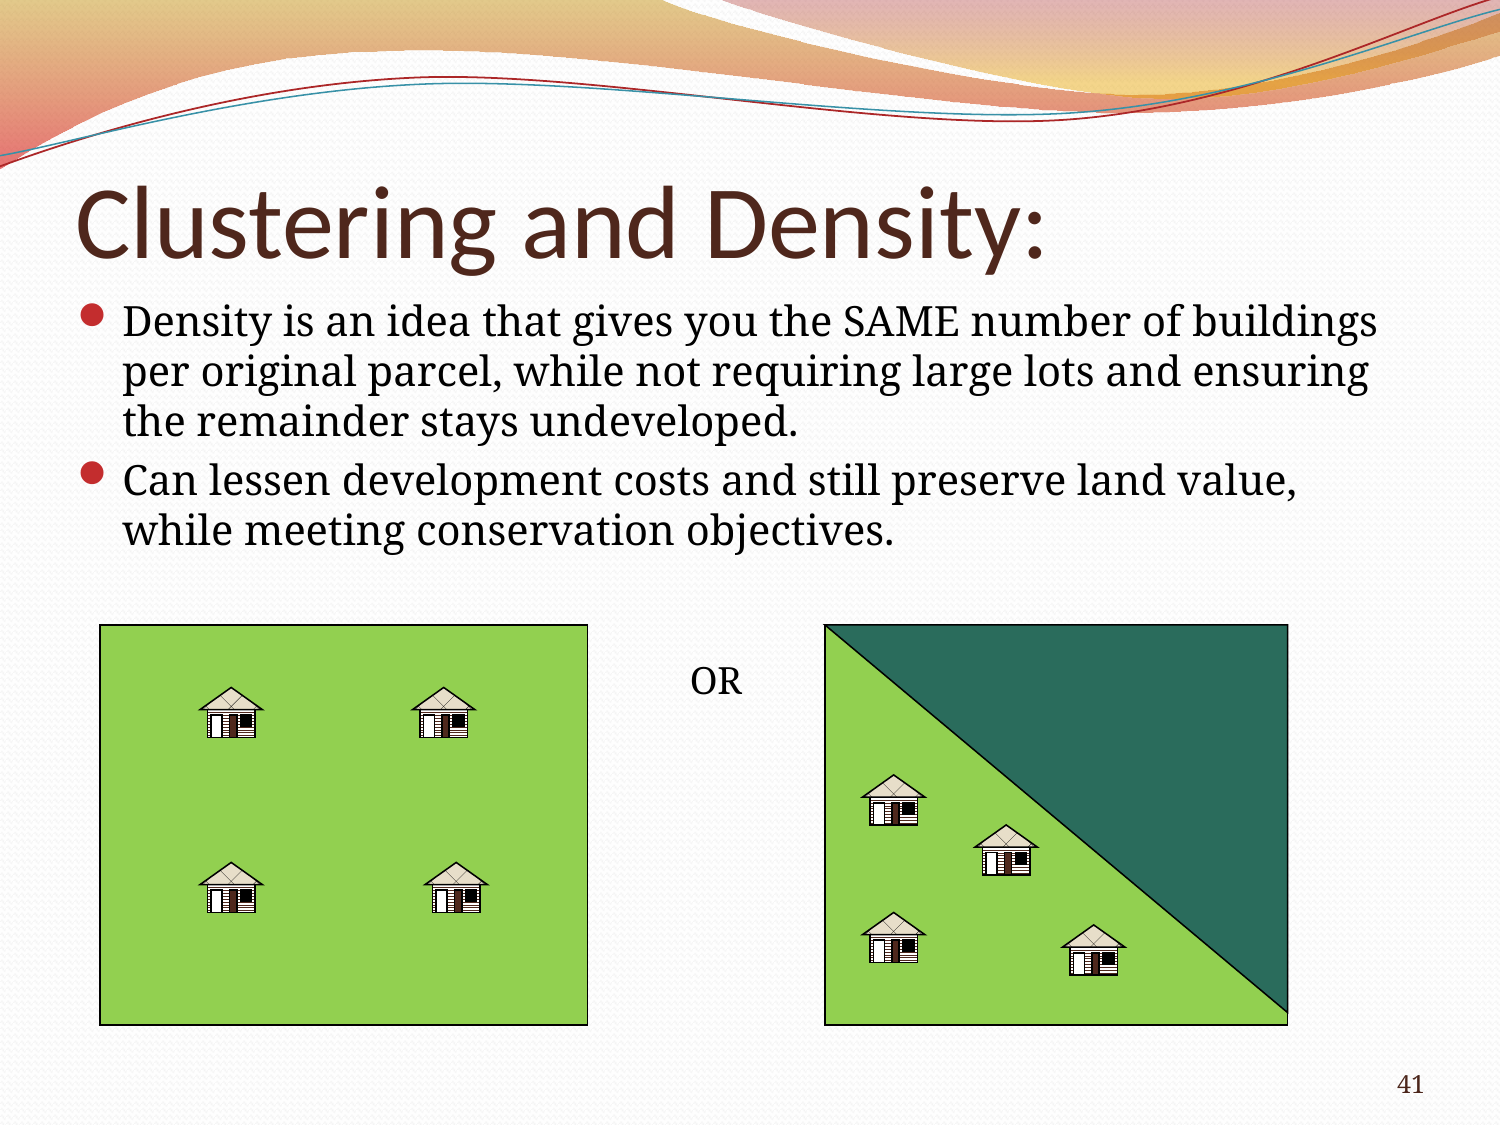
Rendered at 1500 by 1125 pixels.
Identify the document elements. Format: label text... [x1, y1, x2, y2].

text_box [862, 774, 926, 826]
text_box [825, 624, 1288, 1013]
list Density is an idea that gives you the SAME number of buildings per original parcel, while not requiring large lots and ensuring the remainder stays undeveloped. Can lessen development costs and still preserve land value, while meeting conservation objectives. [62, 287, 1413, 994]
text_box [824, 624, 1288, 1025]
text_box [412, 687, 476, 738]
slide_number 41 [1299, 1042, 1425, 1103]
title Clustering and Density: [74, 137, 1313, 280]
text_box [99, 624, 588, 1025]
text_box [974, 824, 1038, 876]
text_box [1062, 924, 1126, 976]
text_box OR [674, 649, 763, 710]
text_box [199, 862, 263, 913]
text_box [862, 912, 926, 963]
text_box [424, 862, 488, 913]
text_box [199, 687, 263, 738]
